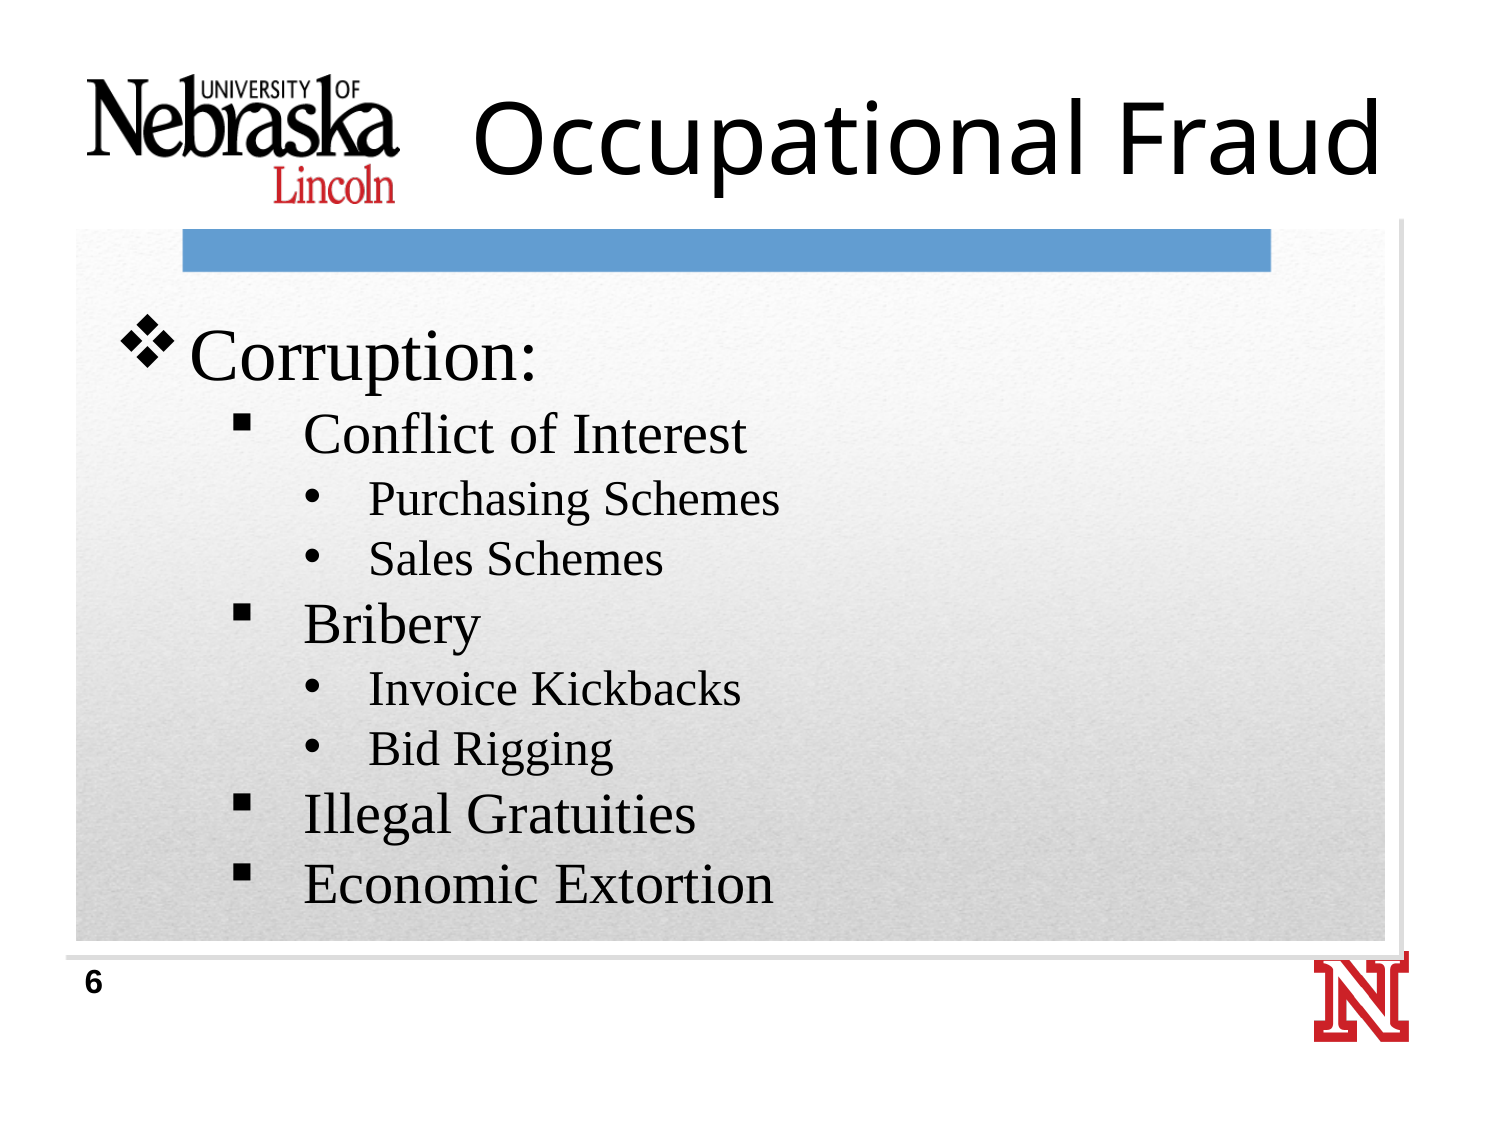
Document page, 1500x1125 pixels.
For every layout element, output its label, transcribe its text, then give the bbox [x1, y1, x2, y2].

text_box Occupational Fraud [450, 67, 1407, 225]
slide_number 6 [69, 952, 420, 1032]
picture [1385, 951, 1409, 1042]
picture [75, 228, 1385, 941]
text_box Corruption: Conflict of Interest Purchasing Schemes Sales Schemes Bribery Invoice Kickbacks Bid Rigging Illegal Gratuities Economic Extortion [99, 948, 1385, 1123]
picture [87, 74, 400, 204]
